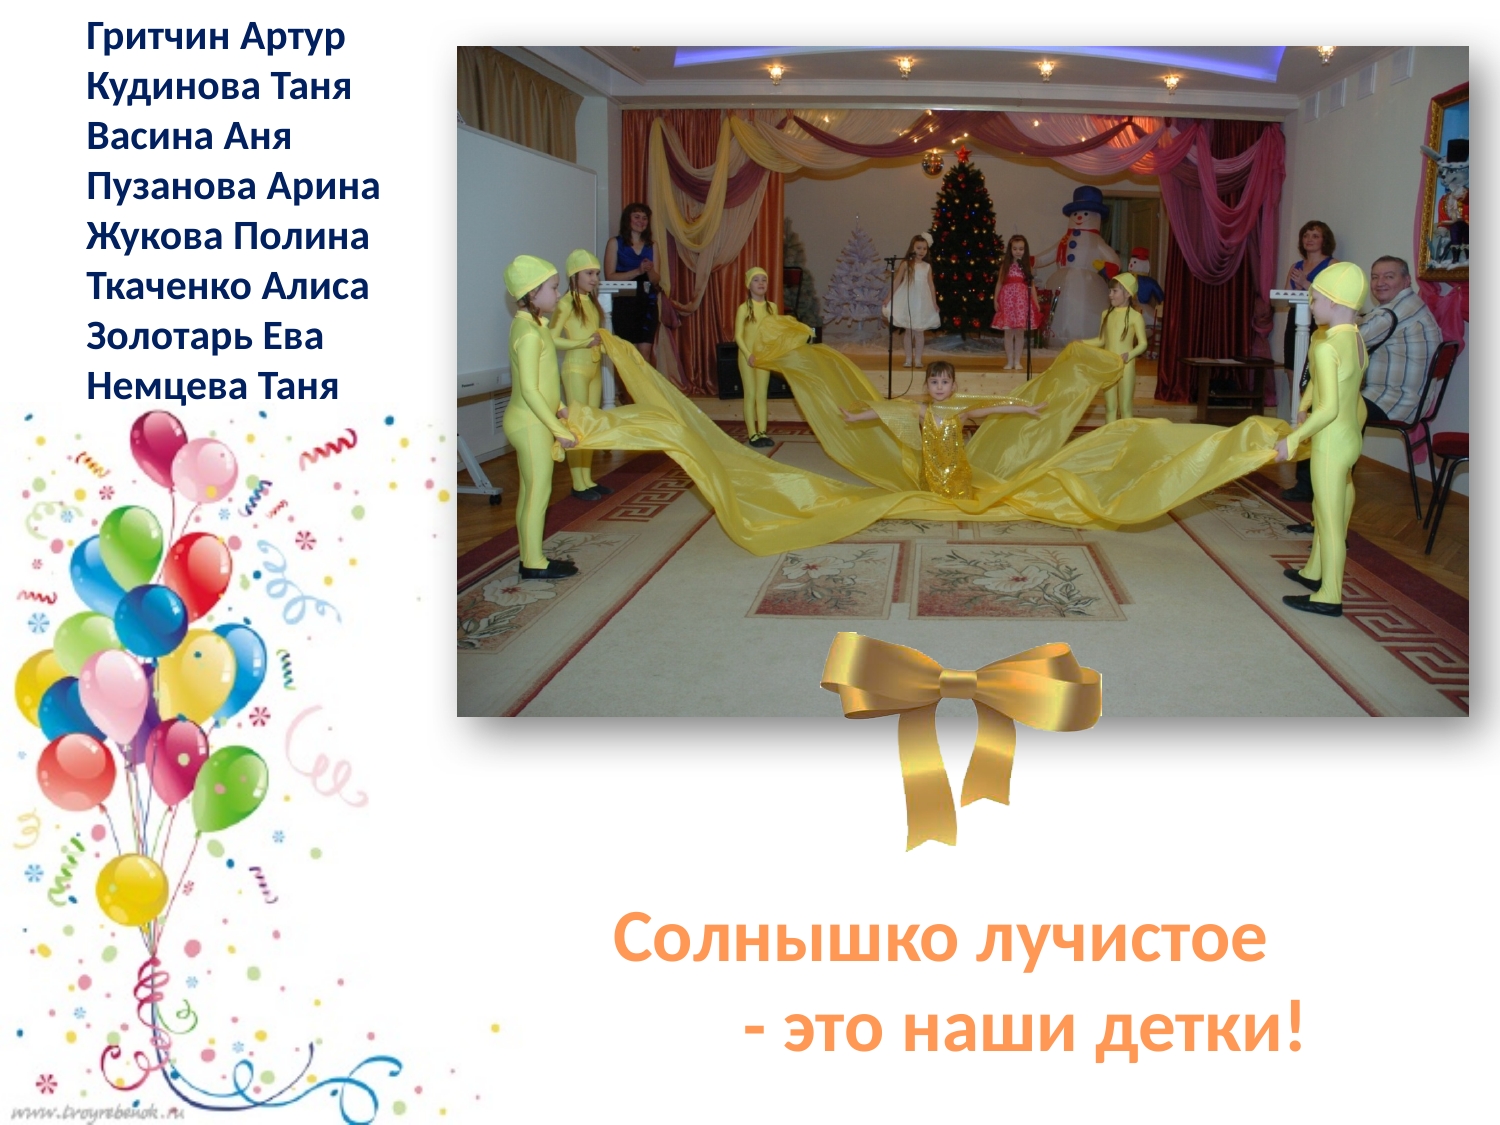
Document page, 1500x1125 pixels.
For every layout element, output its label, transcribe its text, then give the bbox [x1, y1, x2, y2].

text_box Гритчин Артур Кудинова Таня Васина Аня Пузанова Арина Жукова Полина Ткаченко Алиса Золотарь Ева Немцева Таня [71, 0, 397, 400]
picture [0, 46, 1469, 1125]
text_box Солнышко лучистое - это наши детки! [965, 878, 1324, 1074]
